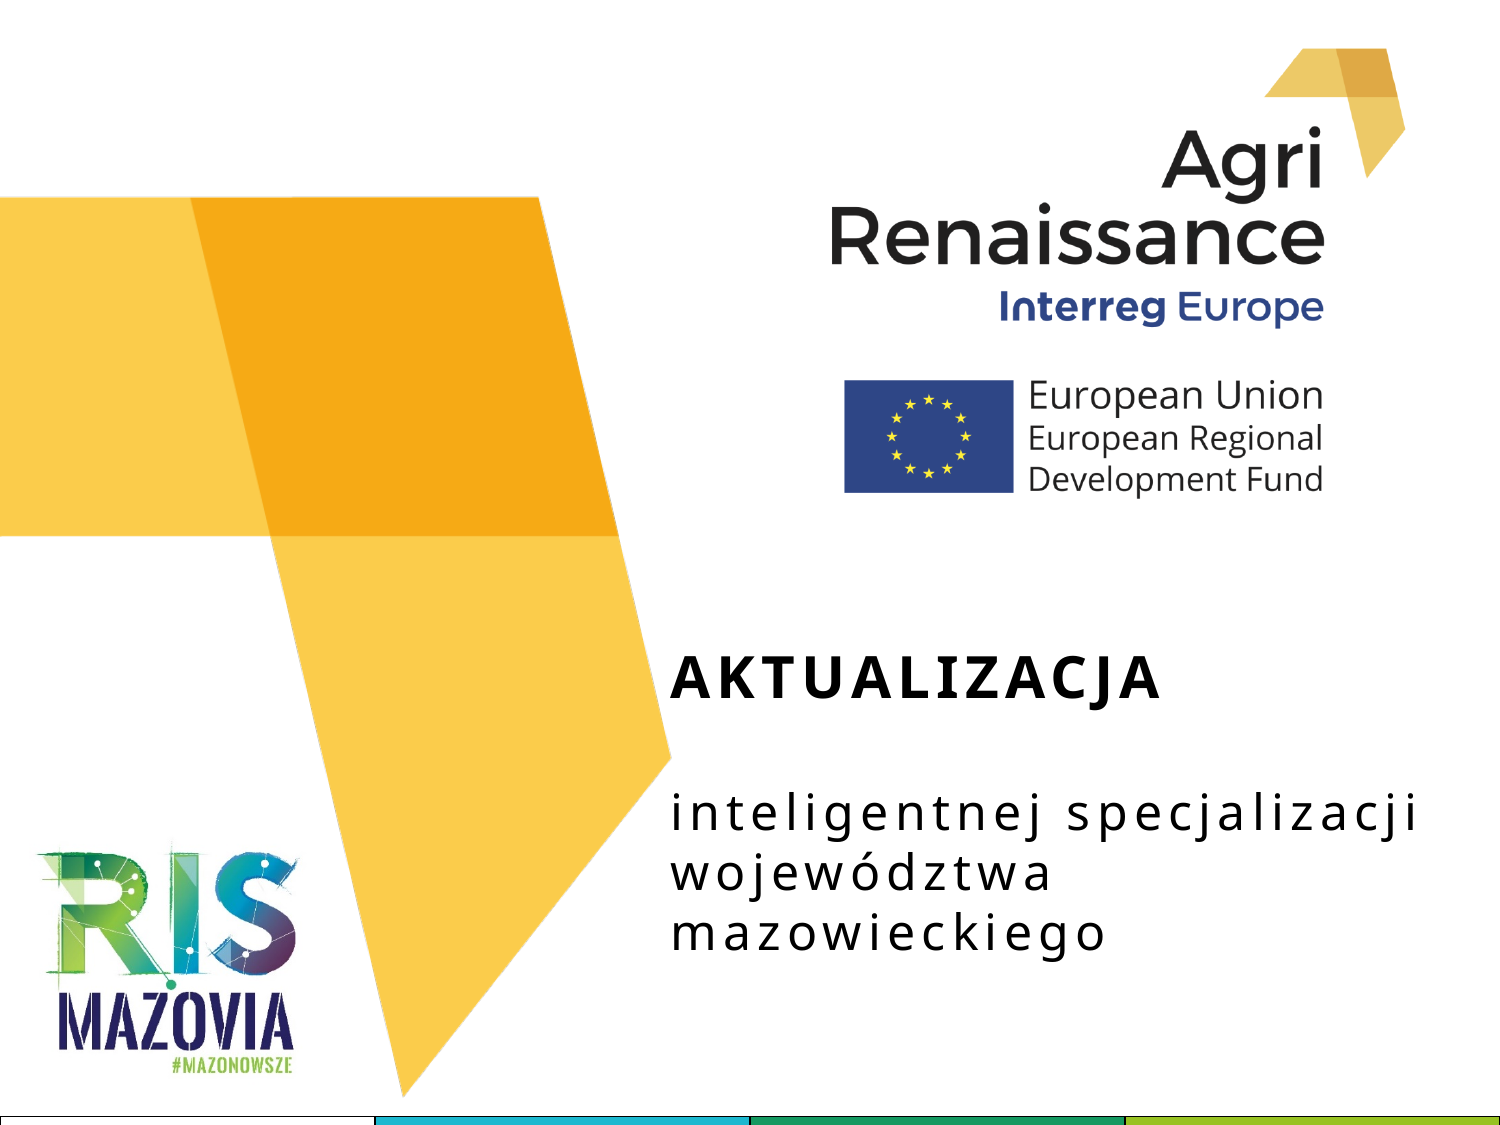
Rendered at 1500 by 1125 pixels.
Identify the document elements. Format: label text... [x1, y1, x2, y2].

text_box AKTUALIZACJA inteligentnej specjalizacji województwa mazowieckiego [655, 633, 1471, 968]
picture [0, 179, 685, 1110]
picture [730, 4, 1451, 557]
